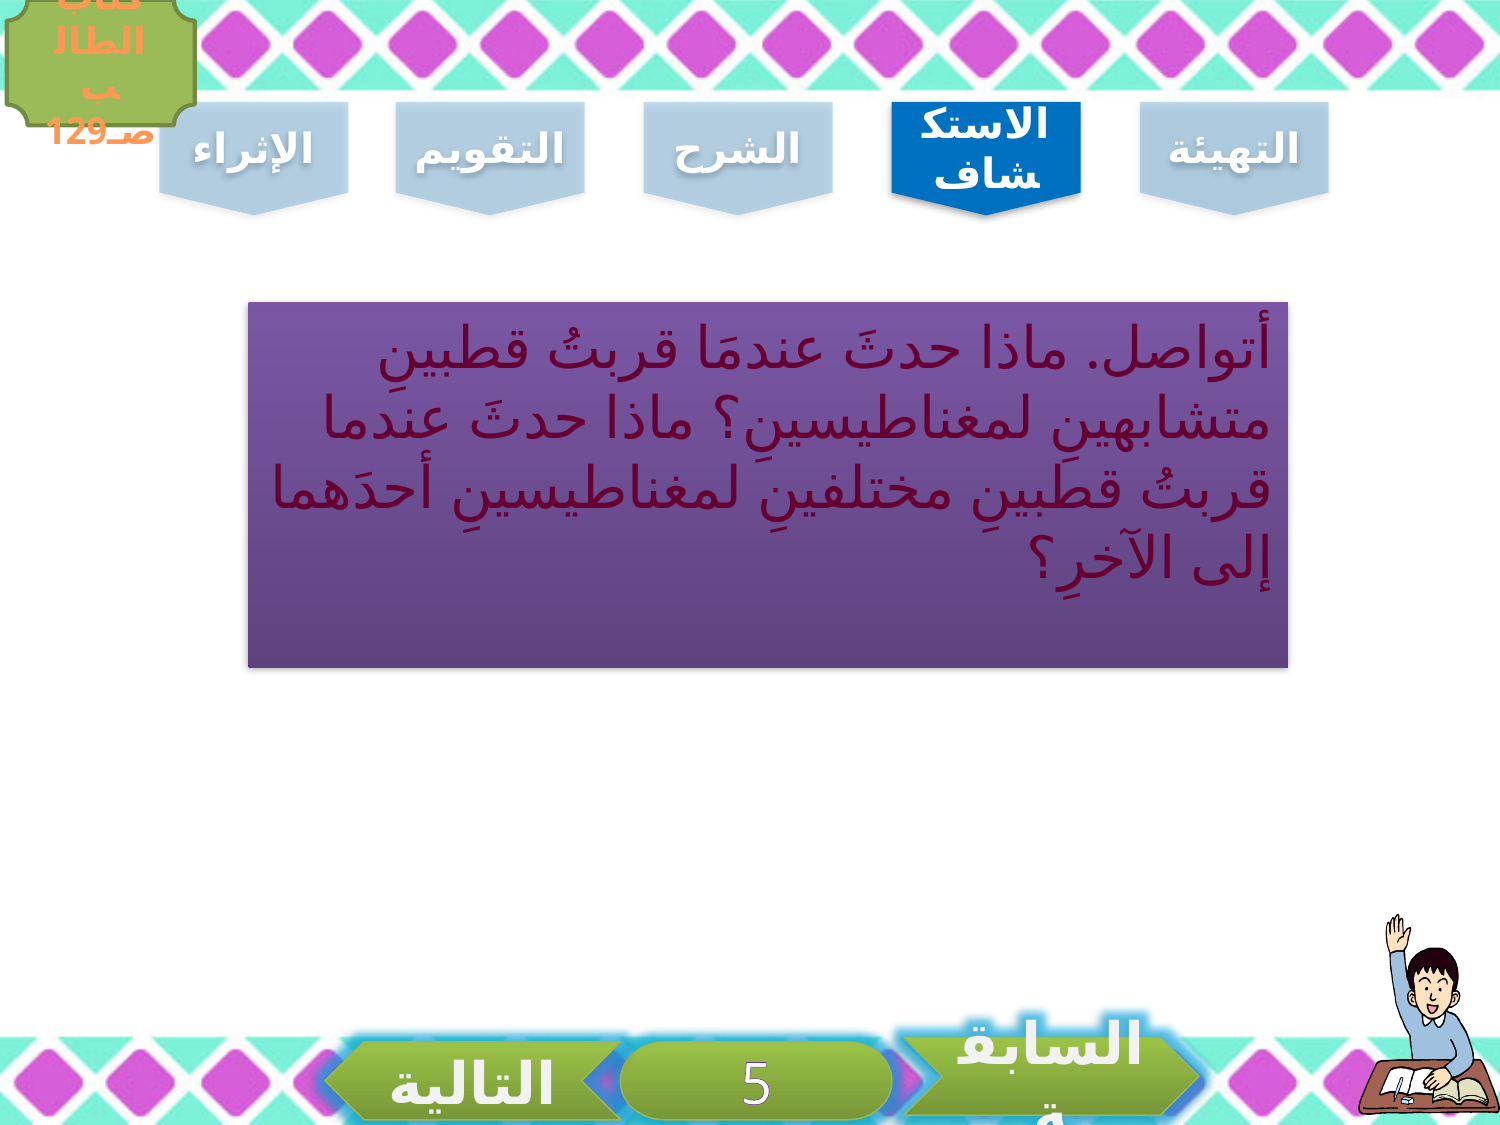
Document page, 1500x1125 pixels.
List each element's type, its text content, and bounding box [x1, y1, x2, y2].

picture [0, 0, 1500, 1125]
text_box الاستكشاف [889, 99, 1083, 218]
text_box الإثراء [157, 99, 351, 218]
text_box 5 [619, 1041, 893, 1121]
text_box الشرح [641, 99, 835, 218]
text_box التهيئة [1137, 99, 1331, 218]
text_box السابقة [903, 1036, 1200, 1117]
text_box التالية [324, 1041, 622, 1121]
text_box أتواصل. ماذا حدثَ عندمَا قربتُ قطبينِ متشابهينِ لمغناطيسينِ؟ ماذا حدثَ عندما قربتُ قطبينِ مختلفينِ لمغناطيسينِ أحدَهما إلى الآخرِ؟ [248, 302, 1288, 668]
text_box كتاب الطالب صـ129 [4, 0, 197, 128]
text_box التقويم [393, 99, 587, 218]
